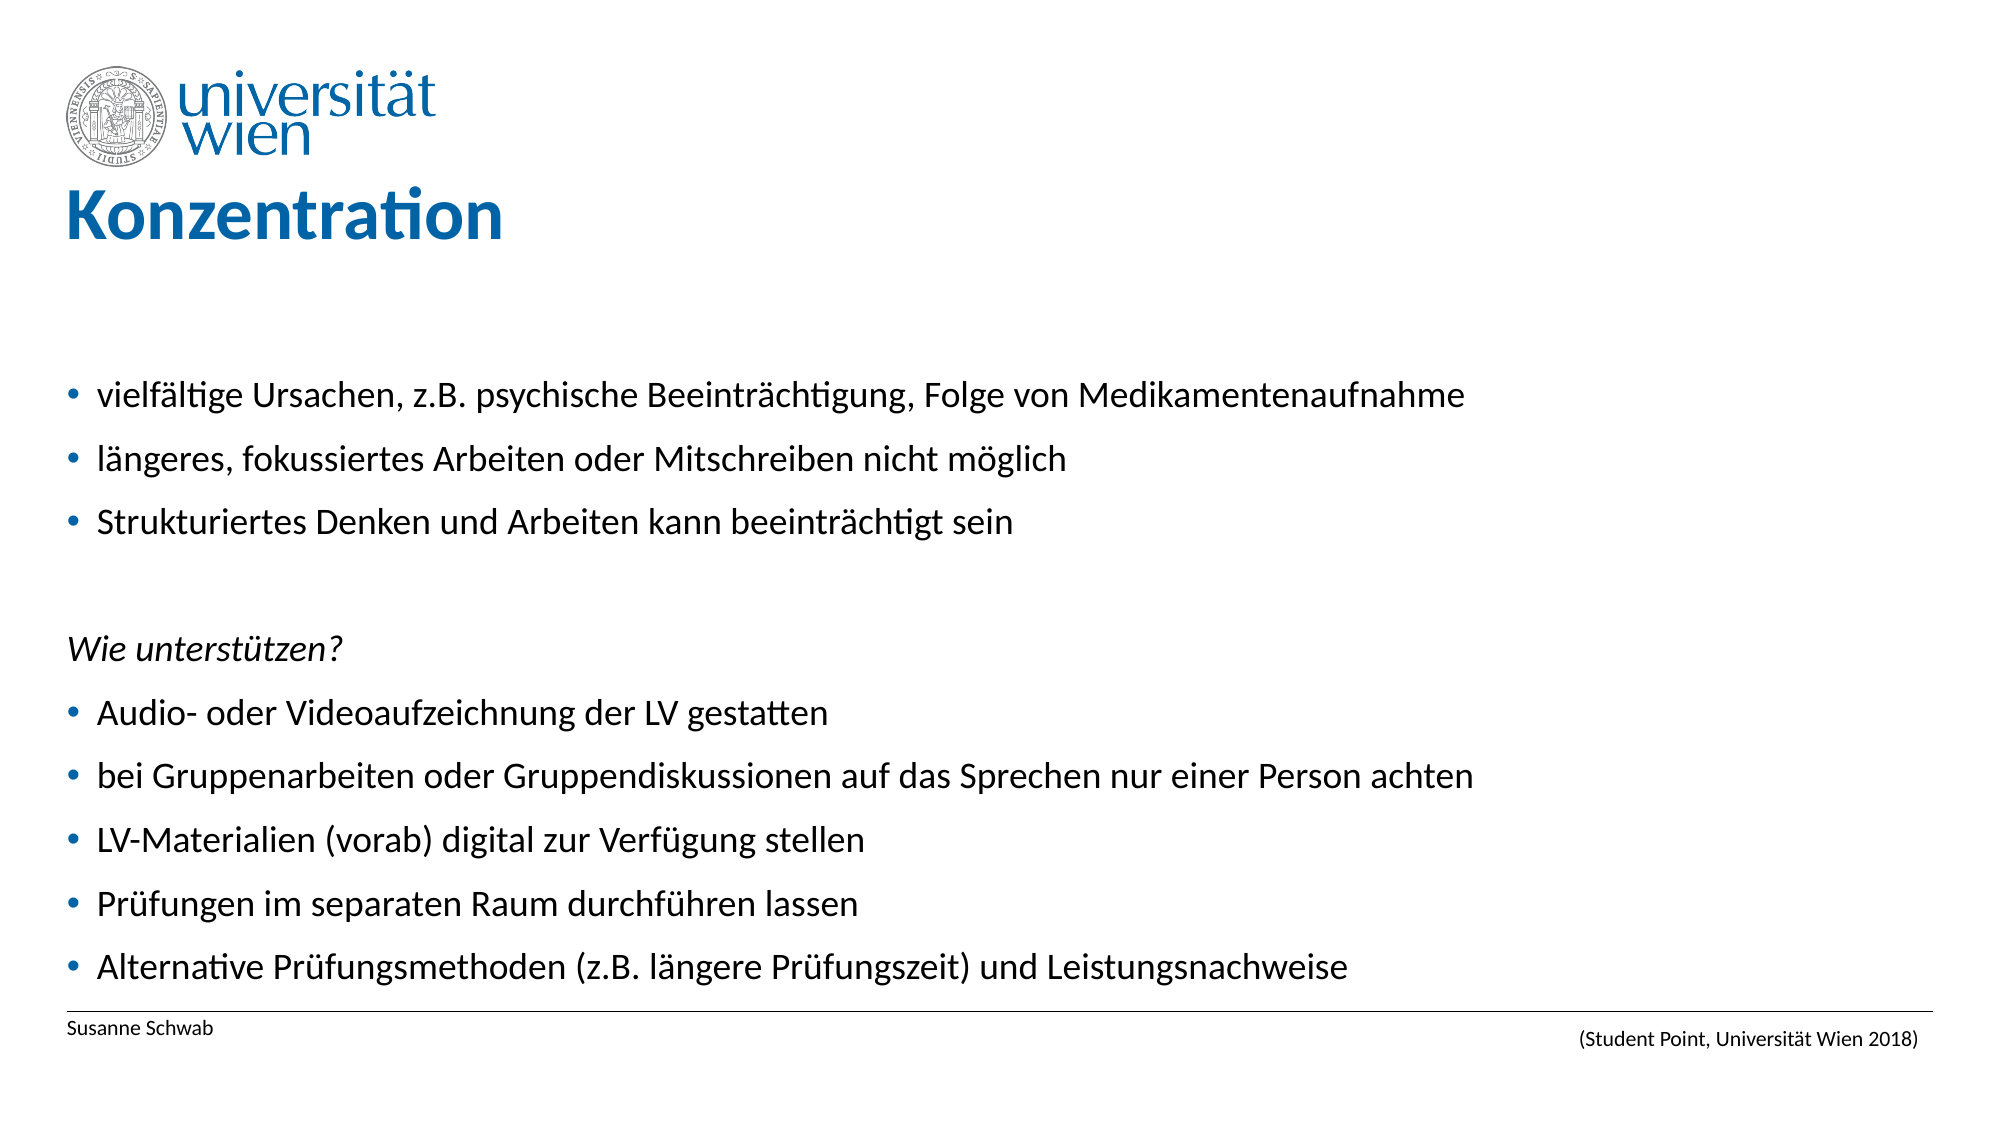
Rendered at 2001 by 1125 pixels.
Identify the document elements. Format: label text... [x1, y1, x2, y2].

title Konzentration [66, 121, 1467, 257]
footer (Student Point, Universität Wien 2018) [1578, 1024, 1931, 1085]
text_box Susanne Schwab [66, 1013, 1347, 1074]
list vielfältige Ursachen, z.B. psychische Beeinträchtigung, Folge von Medikamentenaufnahme längeres, fokussiertes Arbeiten oder Mitschreiben nicht möglich Strukturiertes Denken und Arbeiten kann beeinträchtigt sein Wie unterstützen? Audio- oder Videoaufzeichnung der LV gestatten bei Gruppenarbeiten oder Gruppendiskussionen auf das Sprechen nur einer Person achten LV-Materialien (vorab) digital zur Verfügung stellen Prüfungen im separaten Raum durchführen lassen Alternative Prüfungsmethoden (z.B. längere Prüfungszeit) und Leistungsnachweise [66, 373, 1496, 977]
picture [66, 66, 436, 121]
